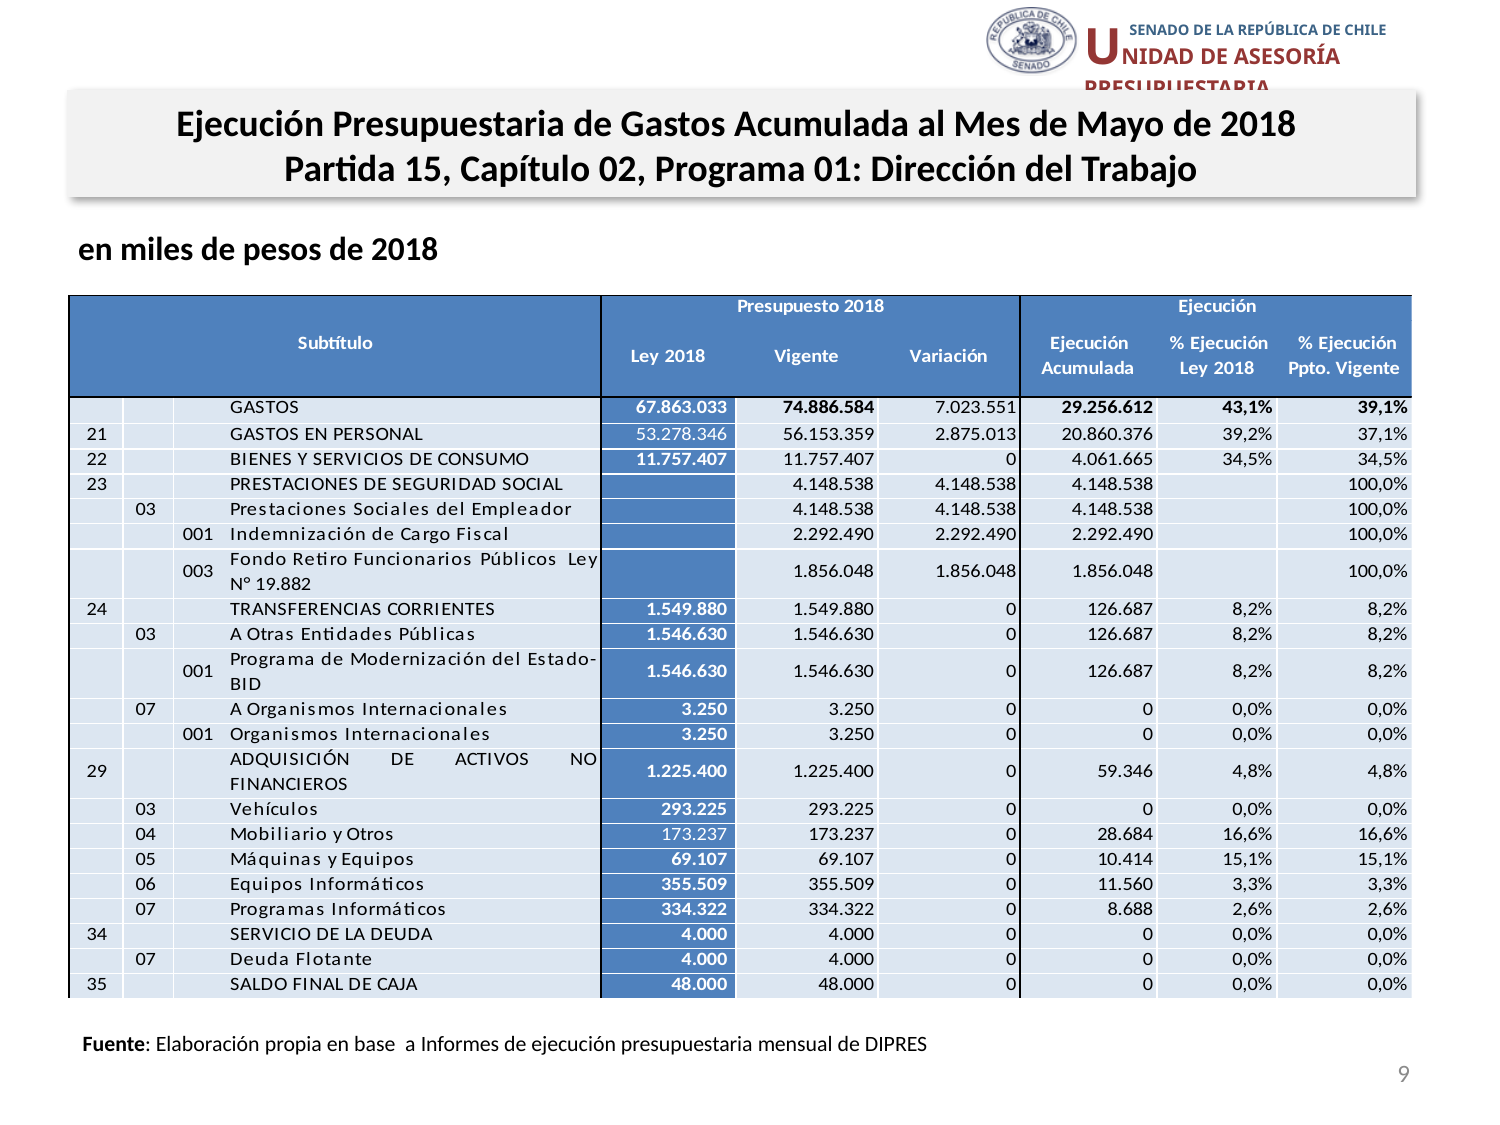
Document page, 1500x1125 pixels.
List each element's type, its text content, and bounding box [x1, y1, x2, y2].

text_box en miles de pesos de 2018 [63, 219, 1414, 279]
footer Fuente: Elaboración propia en base a Informes de ejecución presupuestaria mensual de DIPRES [67, 1022, 1447, 1083]
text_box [67, 294, 1414, 1000]
picture [986, 7, 1079, 76]
text_box Ejecución Presupuestaria de Gastos Acumulada al Mes de Mayo de 2018 Partida 15, Capítulo 02, Programa 01: Dirección del Trabajo [67, 90, 1415, 197]
slide_number 9 [1074, 1042, 1425, 1103]
